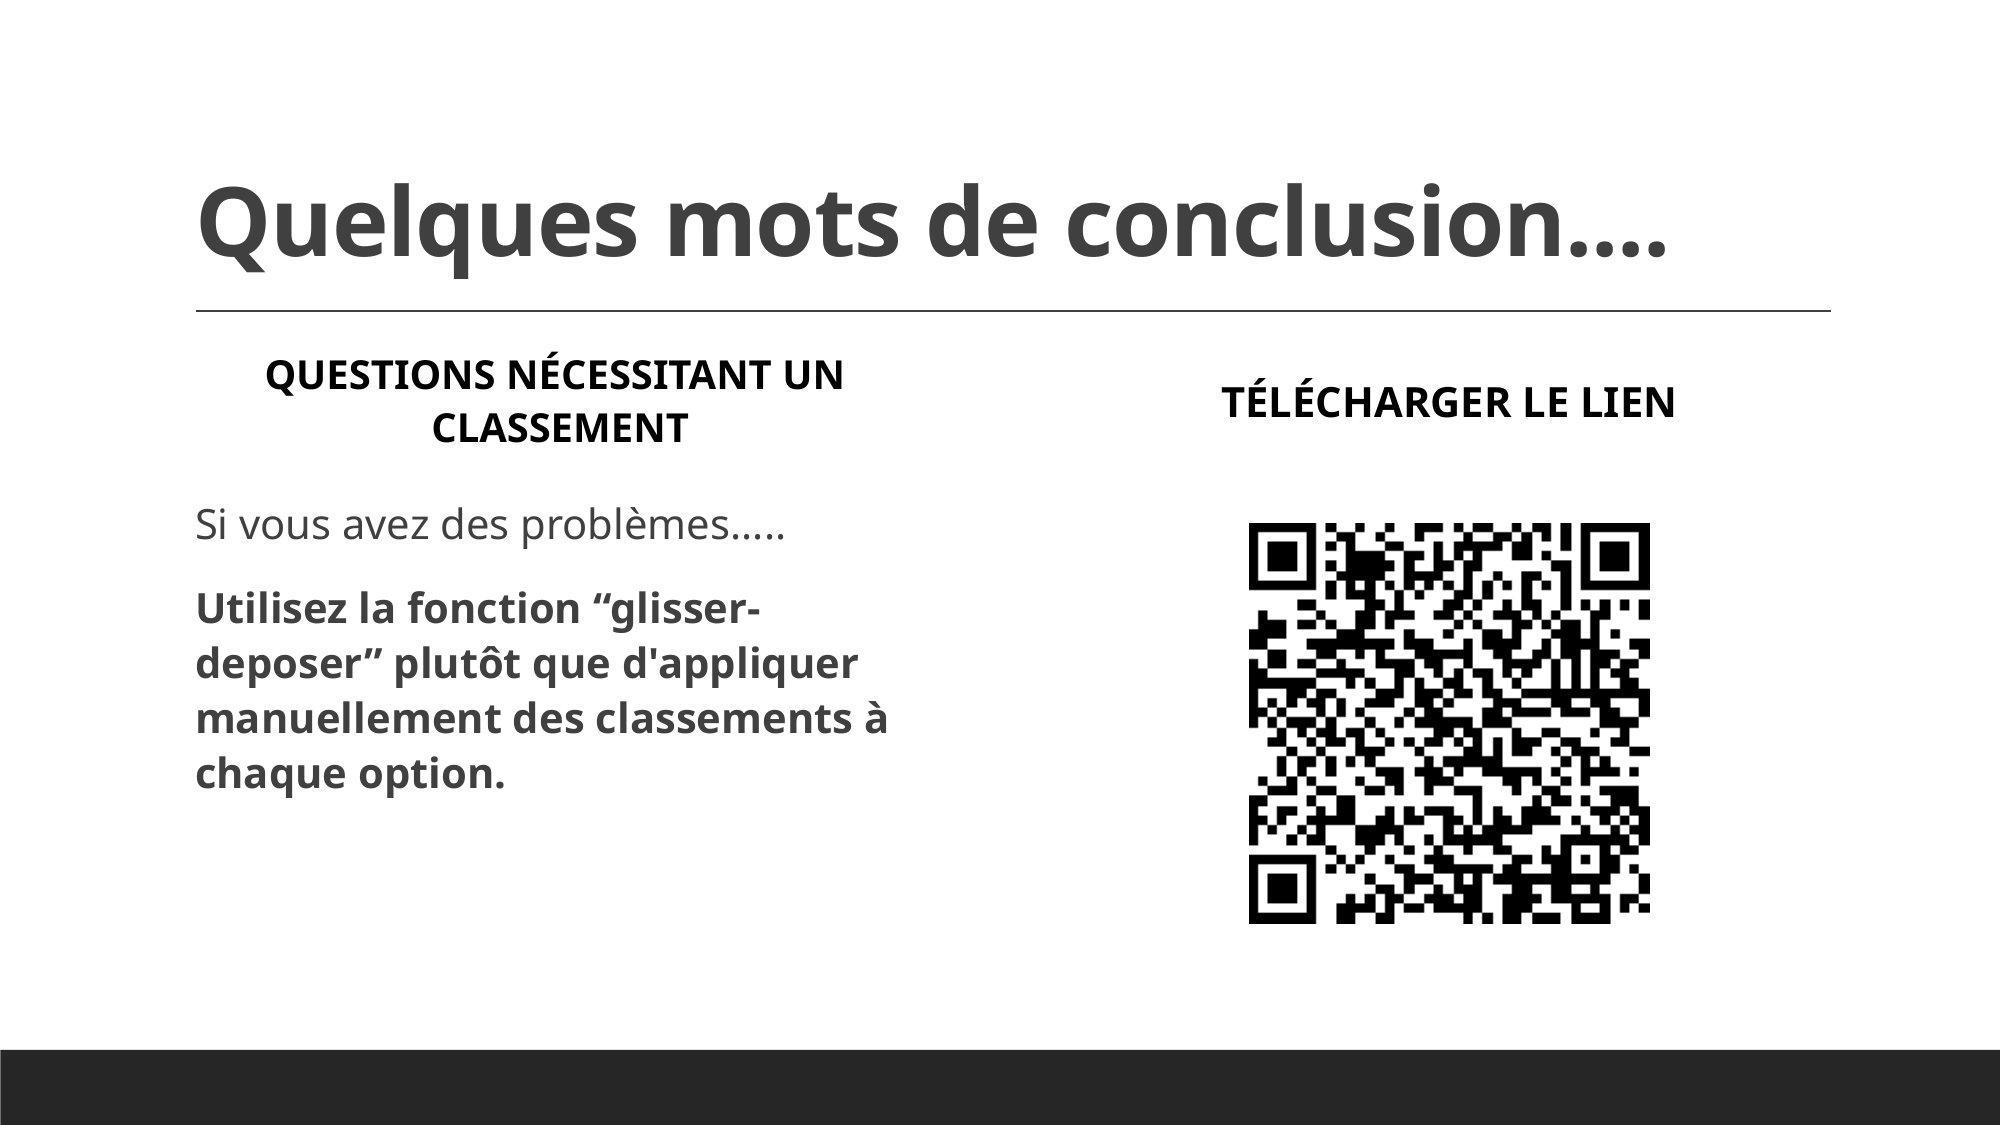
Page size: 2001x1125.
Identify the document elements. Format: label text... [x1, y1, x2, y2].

title Quelques mots de conclusion.... [180, 47, 1830, 285]
list Télécharger le lien [1068, 337, 1830, 459]
list Questions nécessitant un classement [180, 337, 942, 459]
list Si vous avez des problèmes..... Utilisez la fonction “glisser-deposer” plutôt que d'appliquer manuellement des classements à chaque option. [180, 485, 942, 963]
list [1248, 523, 1650, 925]
